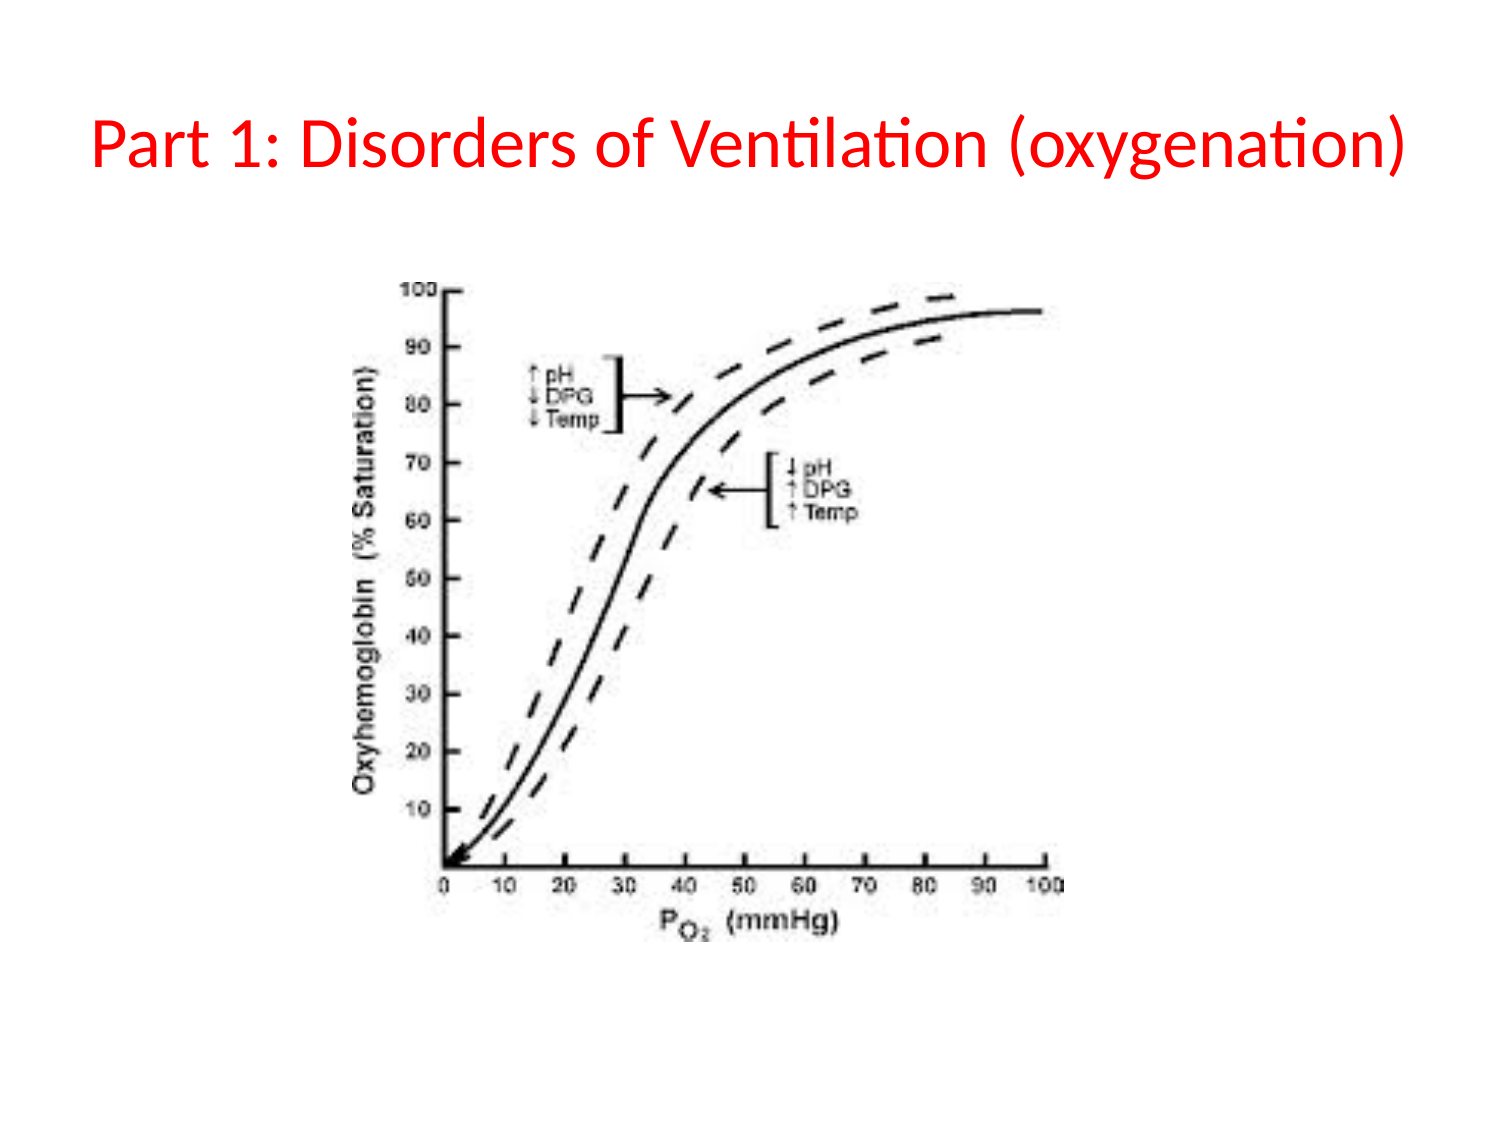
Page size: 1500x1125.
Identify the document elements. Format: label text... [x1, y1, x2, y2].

title Part 1: Disorders of Ventilation (oxygenation) [75, 45, 1425, 233]
picture [352, 282, 1064, 942]
